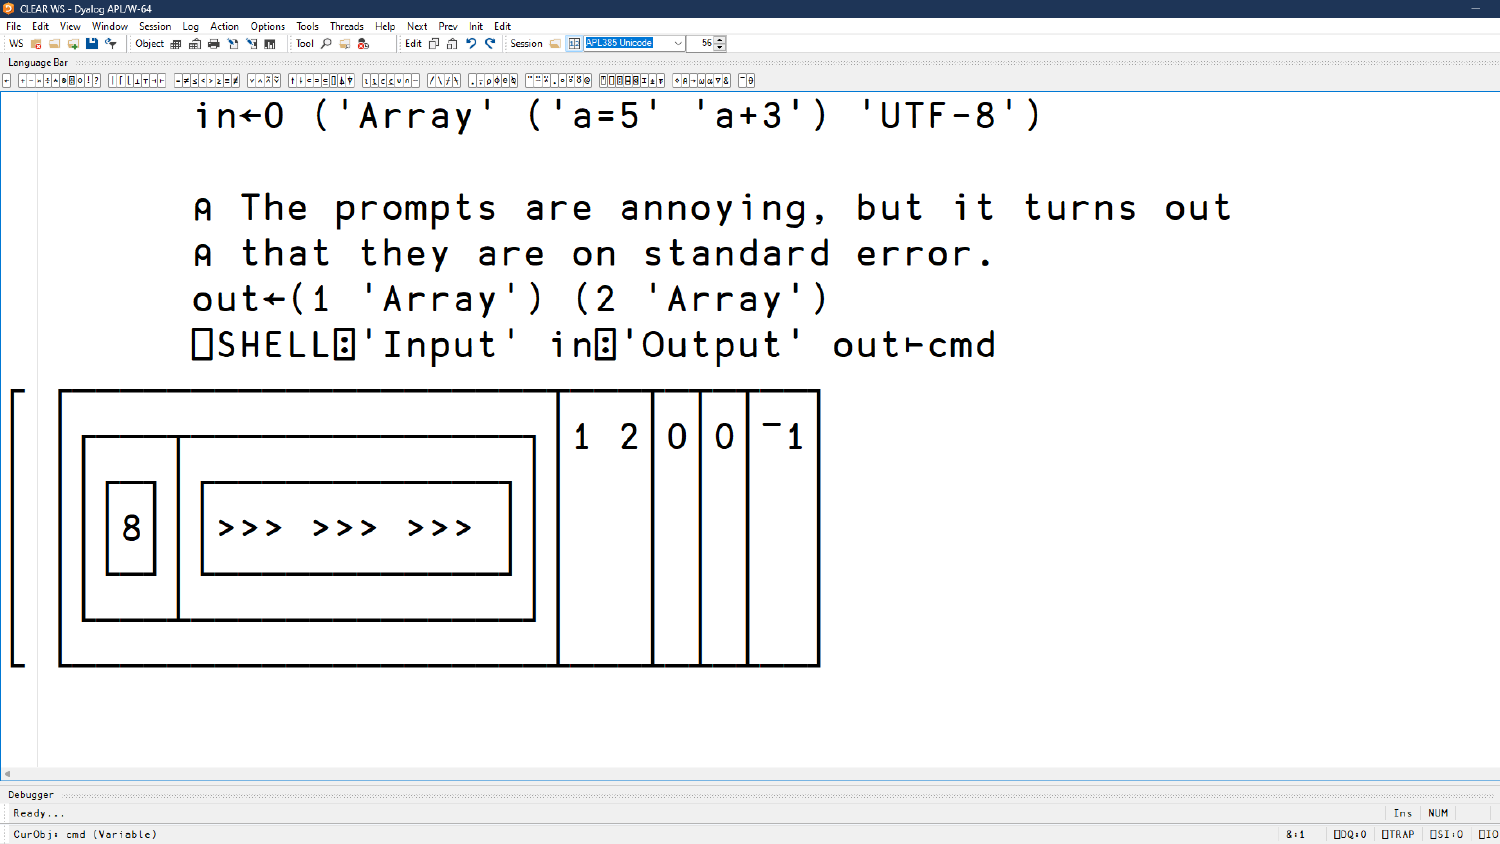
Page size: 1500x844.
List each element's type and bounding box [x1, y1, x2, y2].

list [0, 0, 1500, 844]
